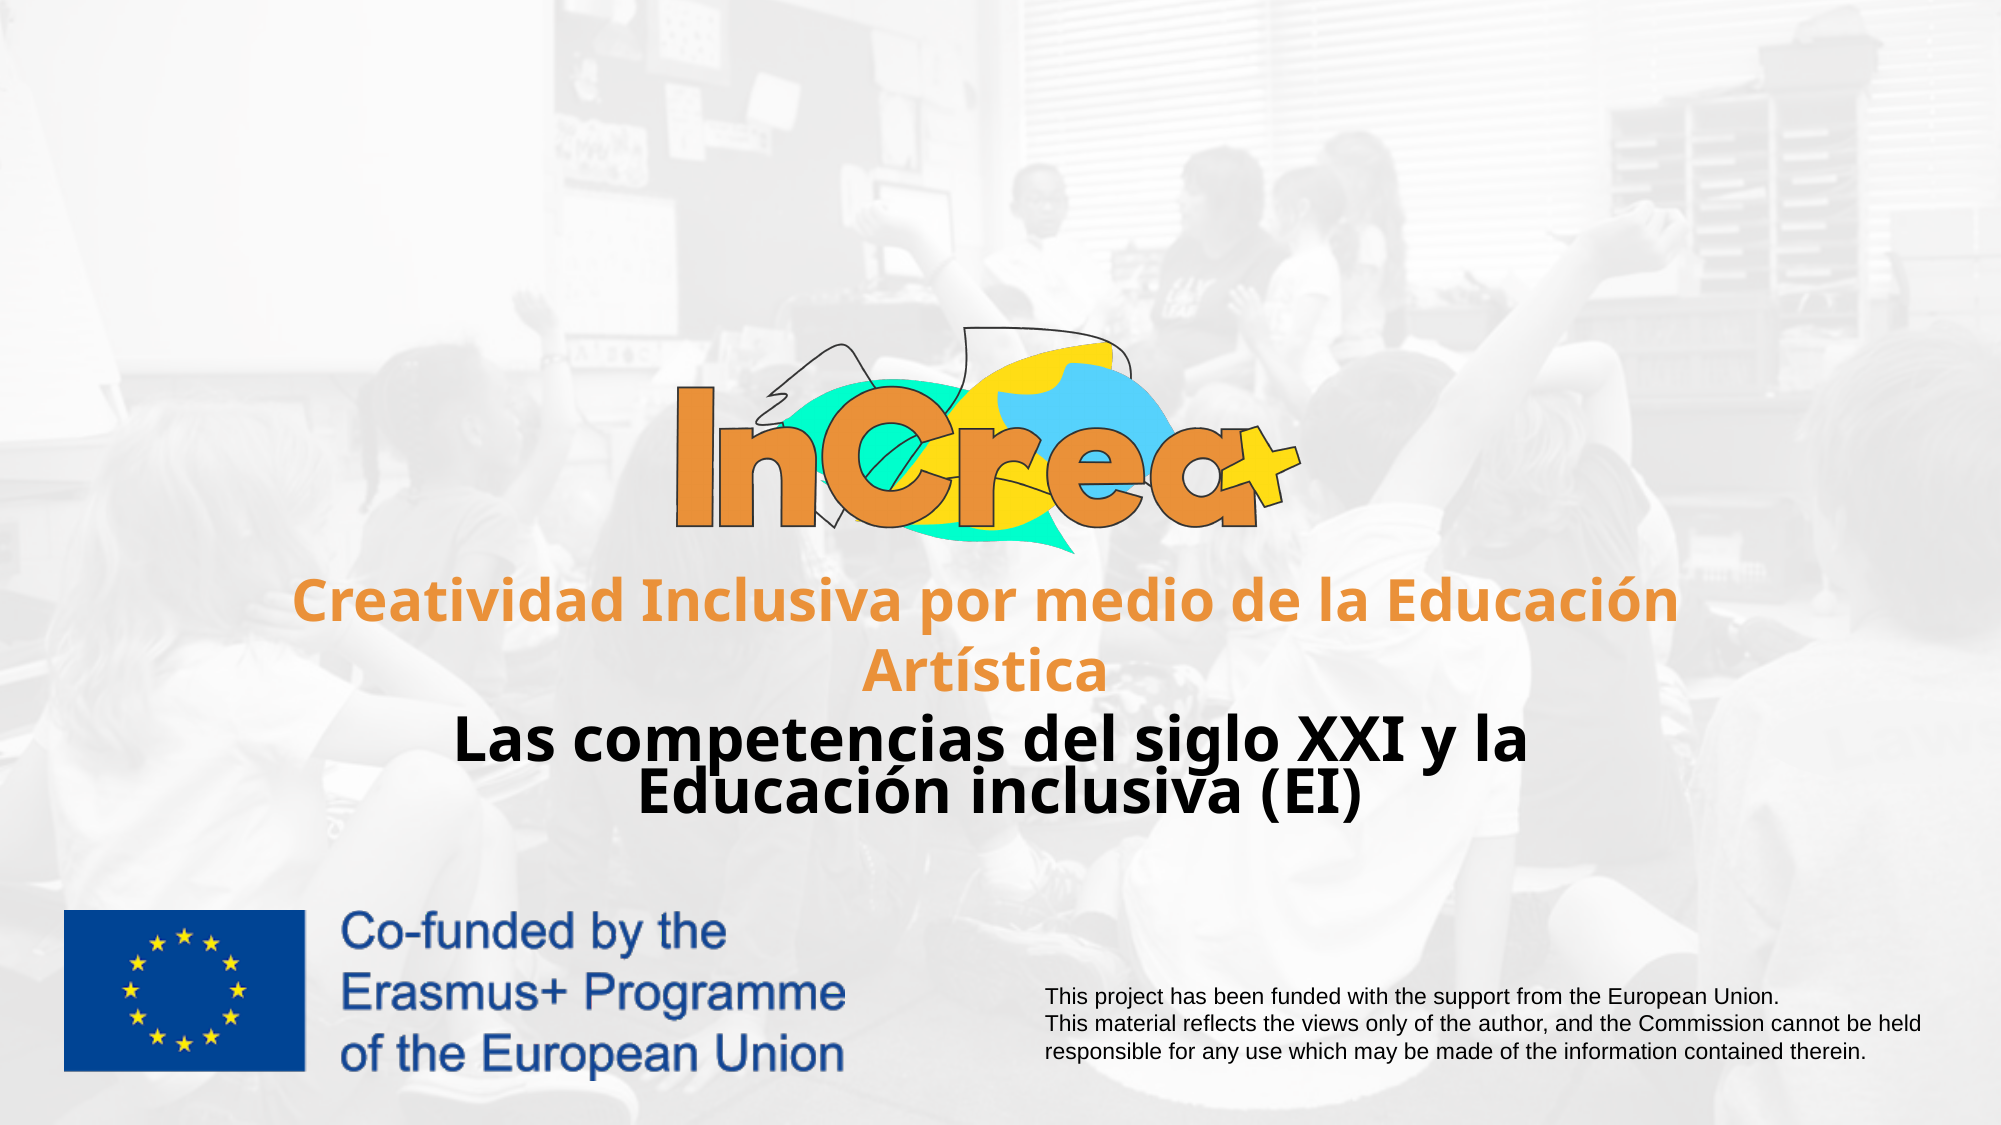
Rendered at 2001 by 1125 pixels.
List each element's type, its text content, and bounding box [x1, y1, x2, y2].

picture [667, 314, 1305, 563]
text_box This project has been funded with the support from the European Union. This material reflects the views only of the author, and the Commission cannot be held responsible for any use which may be made of the information contained therein. [1030, 973, 1952, 1081]
picture [64, 909, 846, 1082]
text_box Creatividad Inclusiva por medio de la Educación Artística [236, 555, 1736, 781]
text_box Las competencias del siglo XXI y la Educación inclusiva (EI) [320, 711, 1680, 795]
